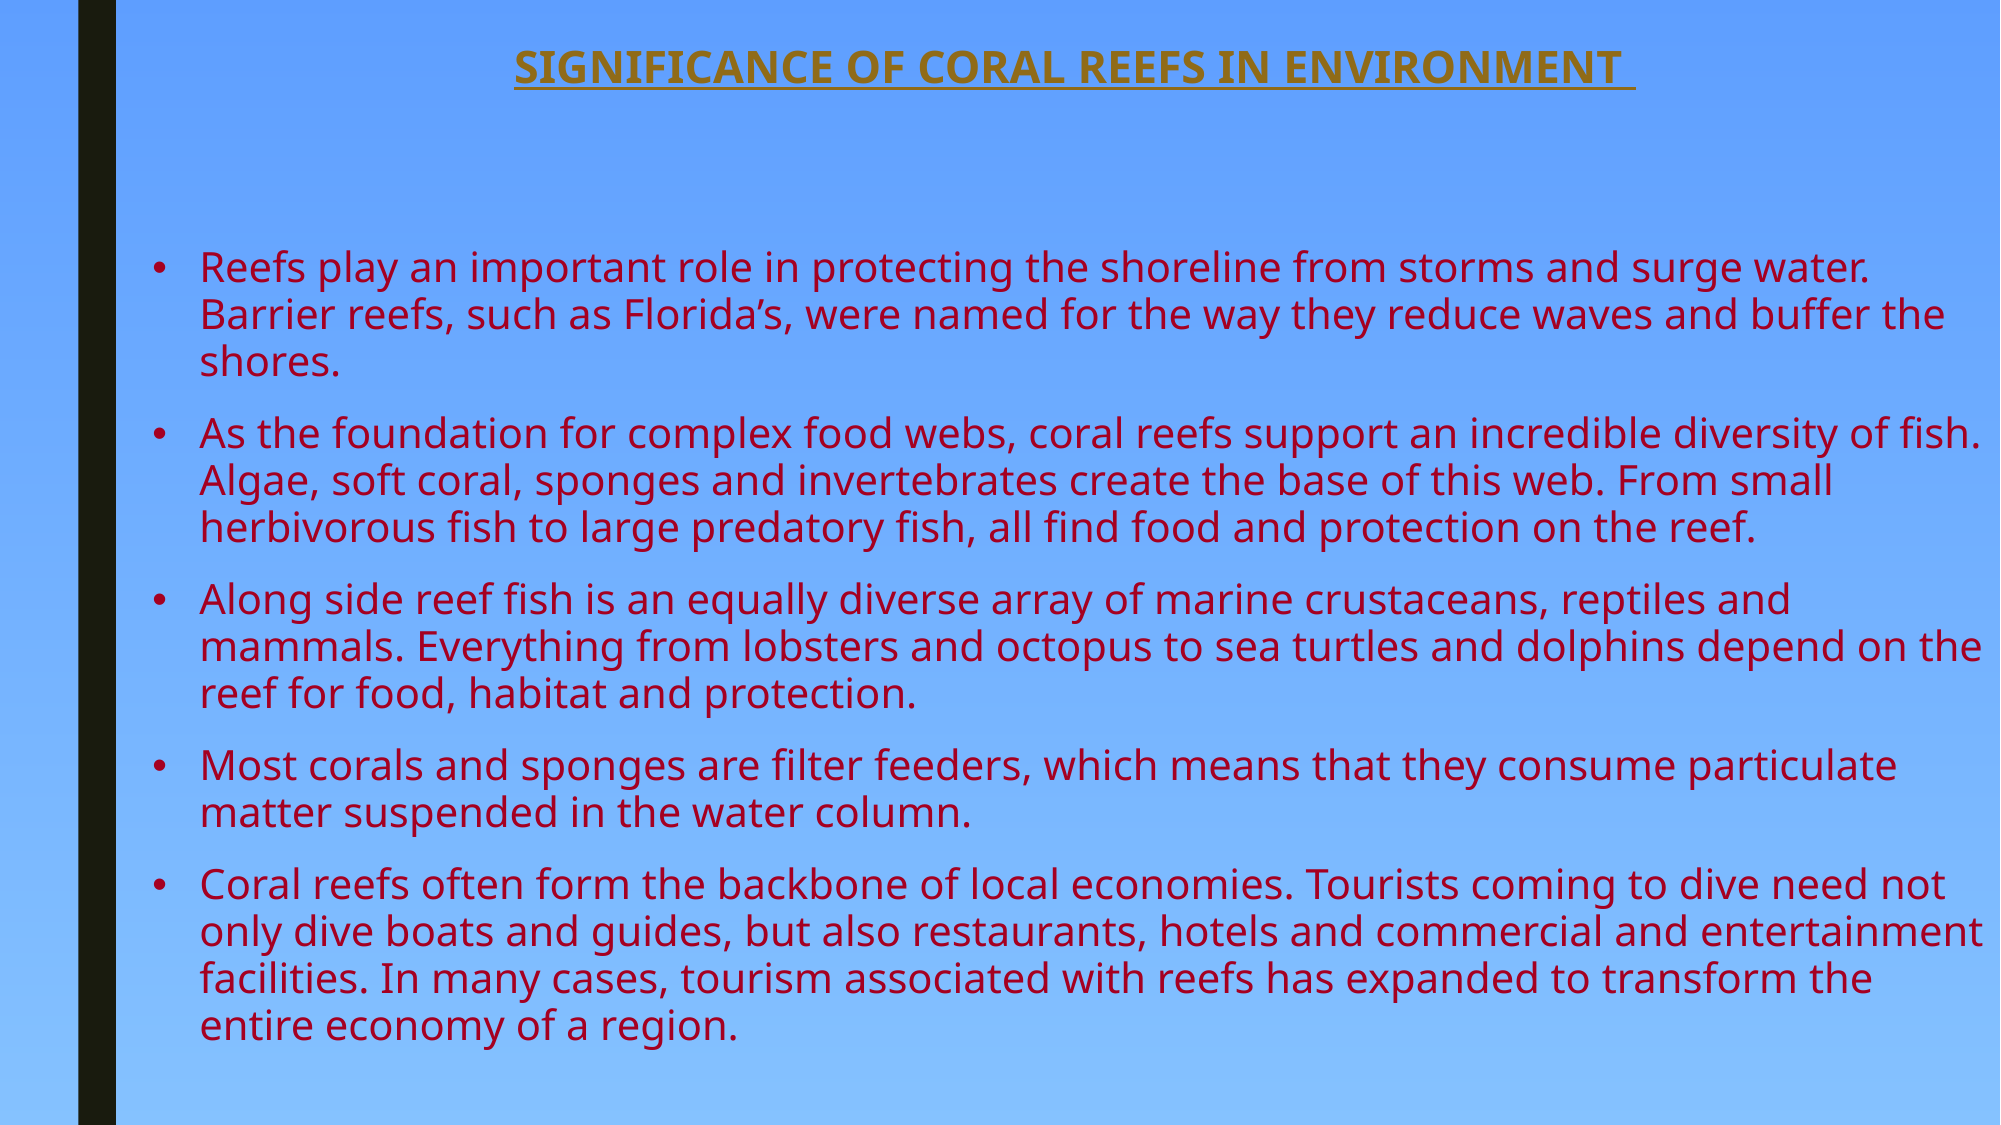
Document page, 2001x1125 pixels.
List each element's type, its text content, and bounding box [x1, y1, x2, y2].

title SIGNIFICANCE OF CORAL REEFS IN ENVIRONMENT [150, 37, 2000, 150]
list Reefs play an important role in protecting the shoreline from storms and surge water. Barrier reefs, such as Florida’s, were named for the way they reduce waves and buffer the shores. As the foundation for complex food webs, coral reefs support an incredible diversity of fish. Algae, soft coral, sponges and invertebrates create the base of this web. From small herbivorous fish to large predatory fish, all find food and protection on the reef. Along side reef fish is an equally diverse array of marine crustaceans, reptiles and mammals. Everything from lobsters and octopus to sea turtles and dolphins depend on the reef for food, habitat and protection. Most corals and sponges are filter feeders, which means that they consume particulate matter suspended in the water column. Coral reefs often form the backbone of local economies. Tourists coming to dive need not only dive boats and guides, but also restaurants, hotels and commercial and entertainment facilities. In many cases, tourism associated with reefs has expanded to transform the entire economy of a region. [137, 237, 2000, 1063]
